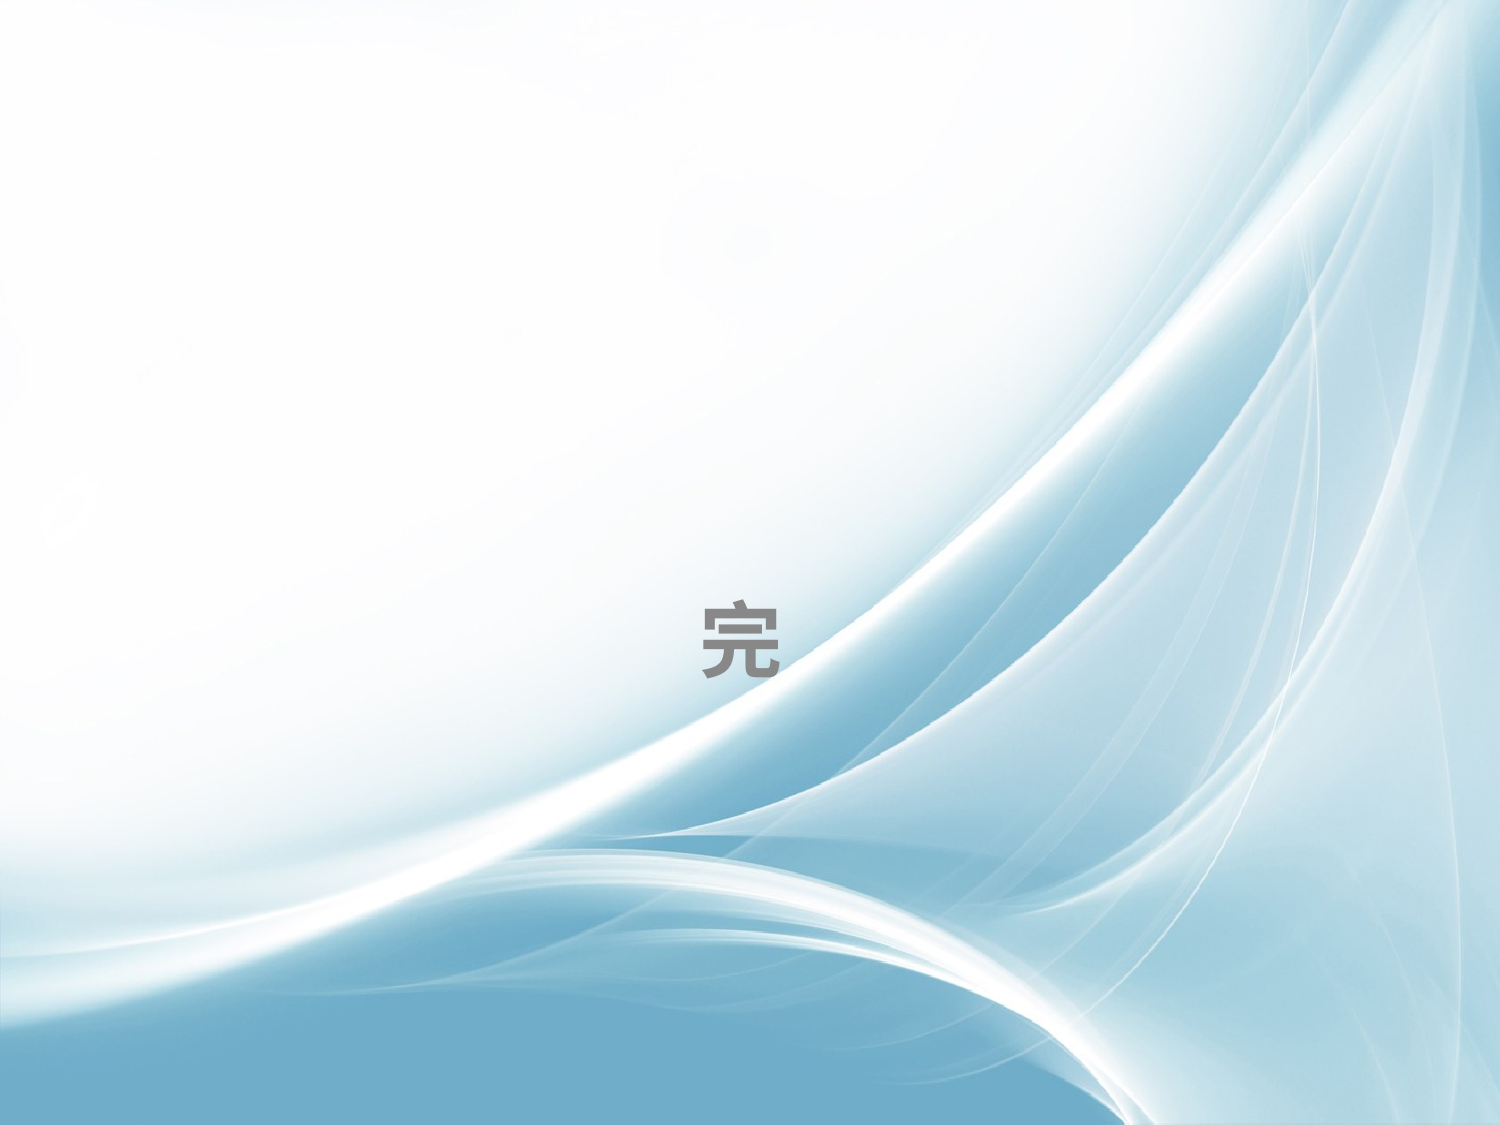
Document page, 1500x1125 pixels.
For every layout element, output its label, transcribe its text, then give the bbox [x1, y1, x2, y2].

list 完 [85, 449, 1361, 696]
picture [0, 0, 1500, 1125]
